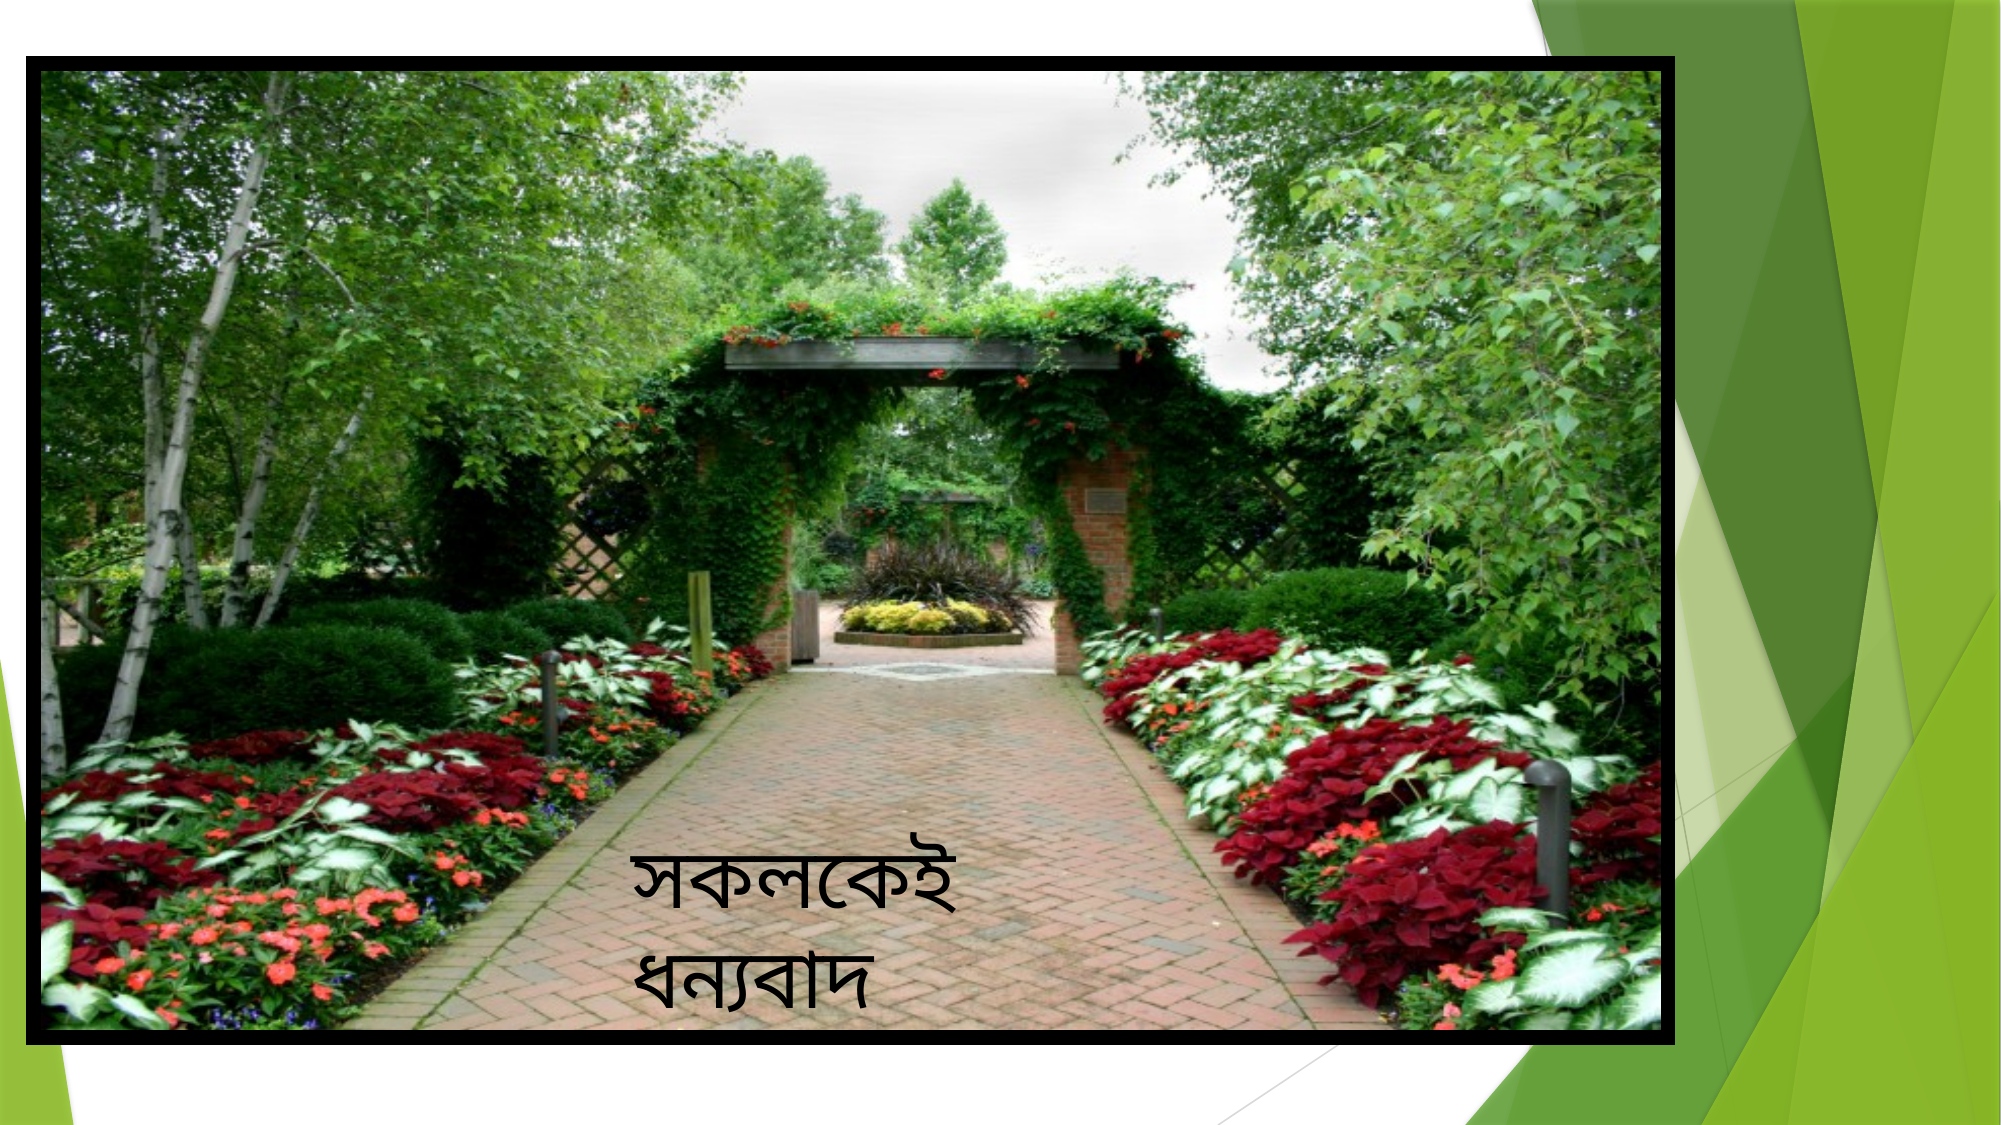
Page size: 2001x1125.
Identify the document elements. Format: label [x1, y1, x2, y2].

picture [40, 70, 1662, 1031]
